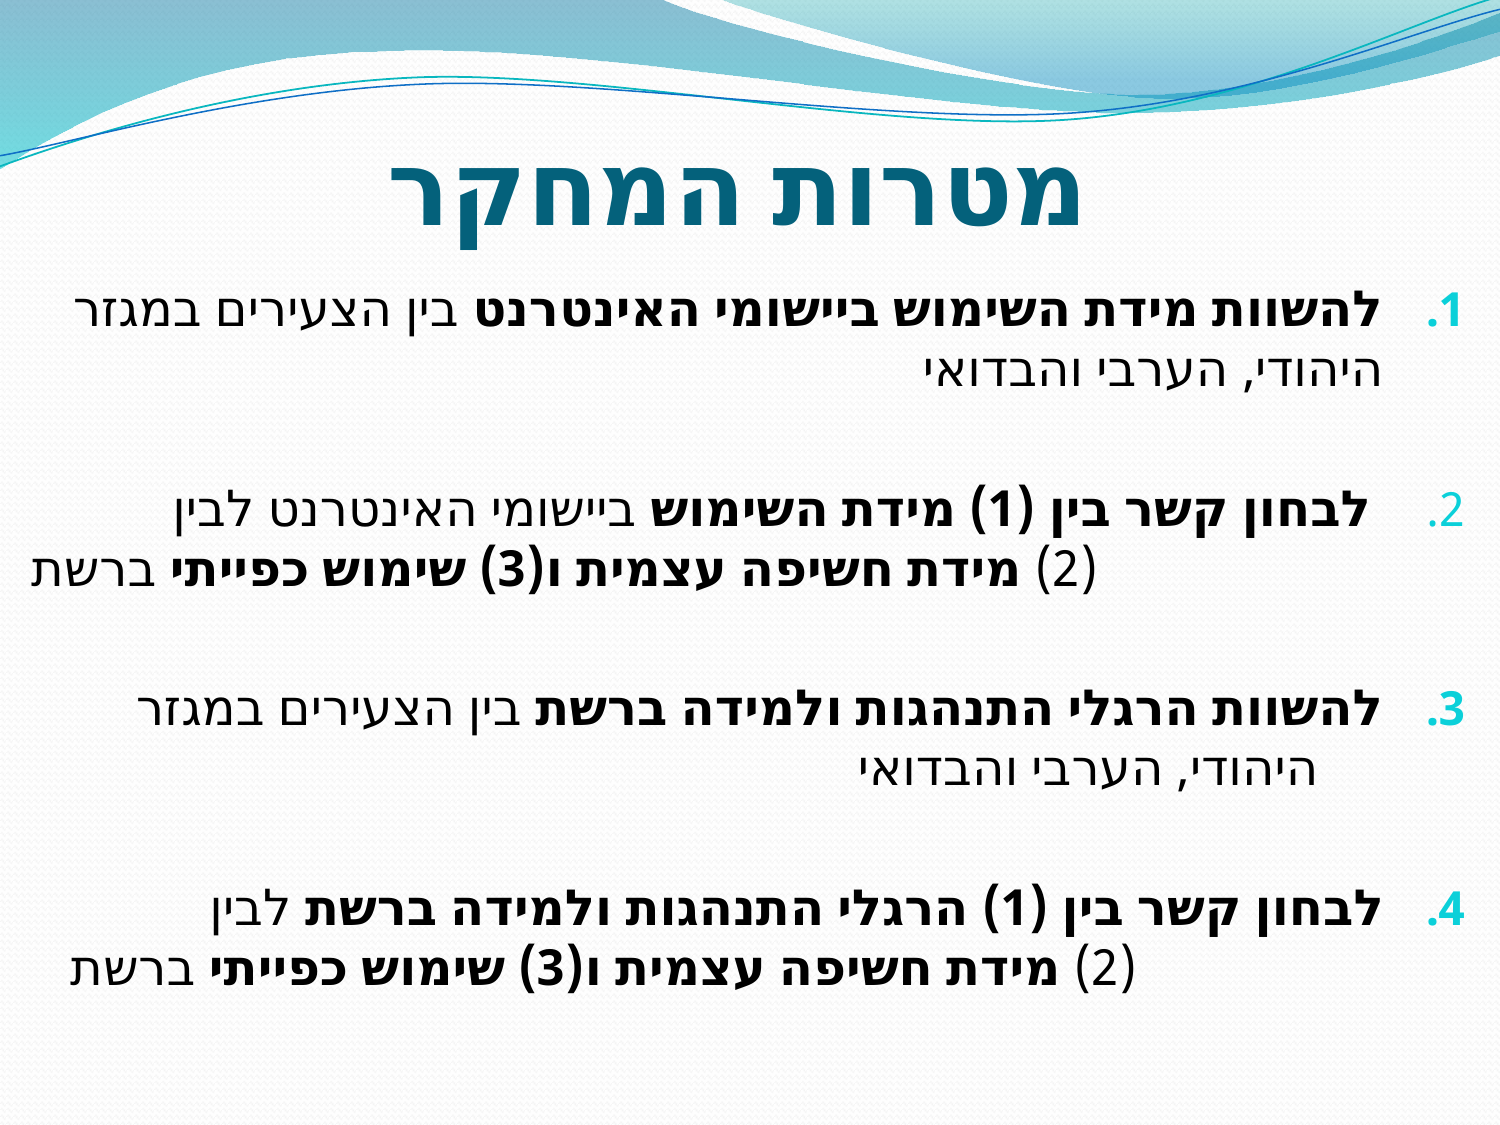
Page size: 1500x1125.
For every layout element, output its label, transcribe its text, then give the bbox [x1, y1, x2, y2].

title מטרות המחקר [316, 58, 1161, 247]
list להשוות מידת השימוש ביישומי האינטרנט בין הצעירים במגזר היהודי, הערבי והבדואי לבחון קשר בין (1) מידת השימוש ביישומי האינטרנט לבין (2) מידת חשיפה עצמית ו(3) שימוש כפייתי ברשת להשוות הרגלי התנהגות ולמידה ברשת בין הצעירים במגזר היהודי, הערבי והבדואי לבחון קשר בין (1) הרגלי התנהגות ולמידה ברשת לבין (2) מידת חשיפה עצמית ו(3) שימוש כפייתי ברשת [0, 269, 1477, 1067]
